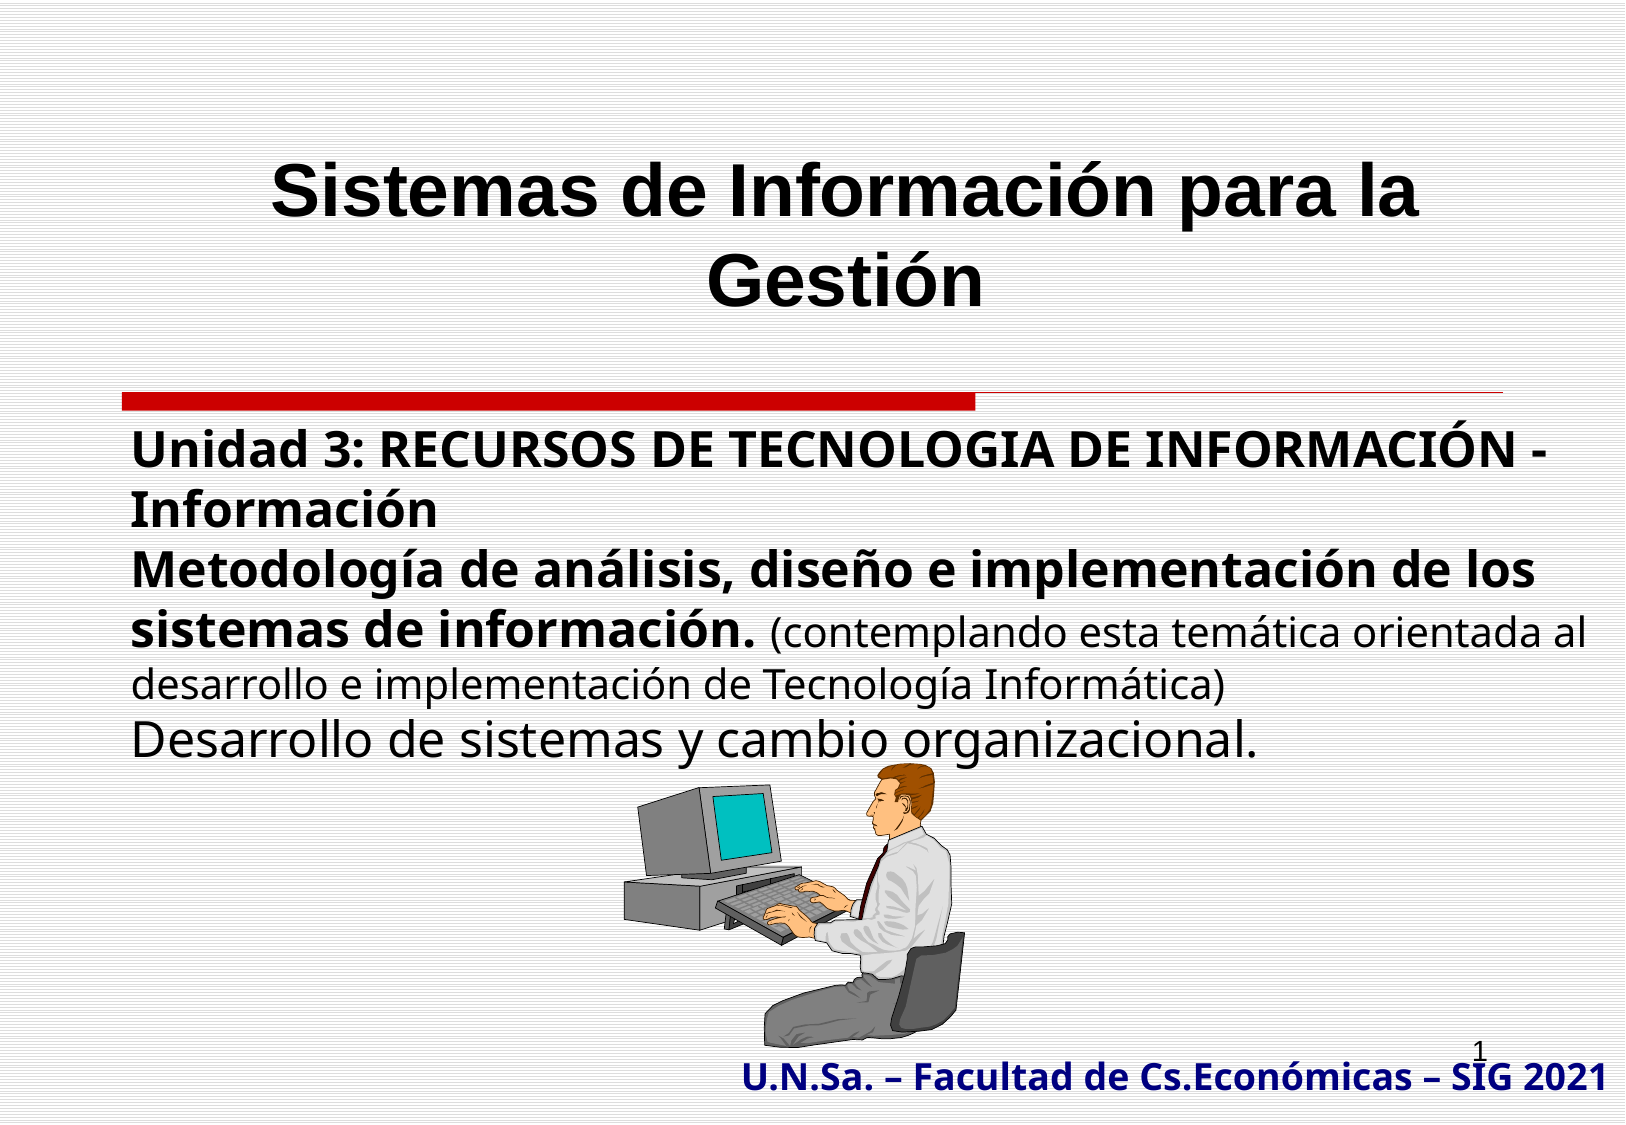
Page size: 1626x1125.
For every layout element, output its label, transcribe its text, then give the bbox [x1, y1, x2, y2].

slide_number 1 [1164, 1024, 1504, 1045]
text_box U.N.Sa. – Facultad de Cs.Económicas – SIG 2021 [0, 1045, 1625, 1106]
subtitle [623, 762, 967, 1050]
text_box Sistemas de Información para la Gestión [208, 86, 1483, 329]
title Unidad 3: RECURSOS DE TECNOLOGIA DE INFORMACIÓN - Información Metodología de análisis, diseño e implementación de los sistemas de información. (contemplando esta temática orientada al desarrollo e implementación de Tecnología Informática) Desarrollo de sistemas y cambio organizacional. [115, 420, 1616, 776]
